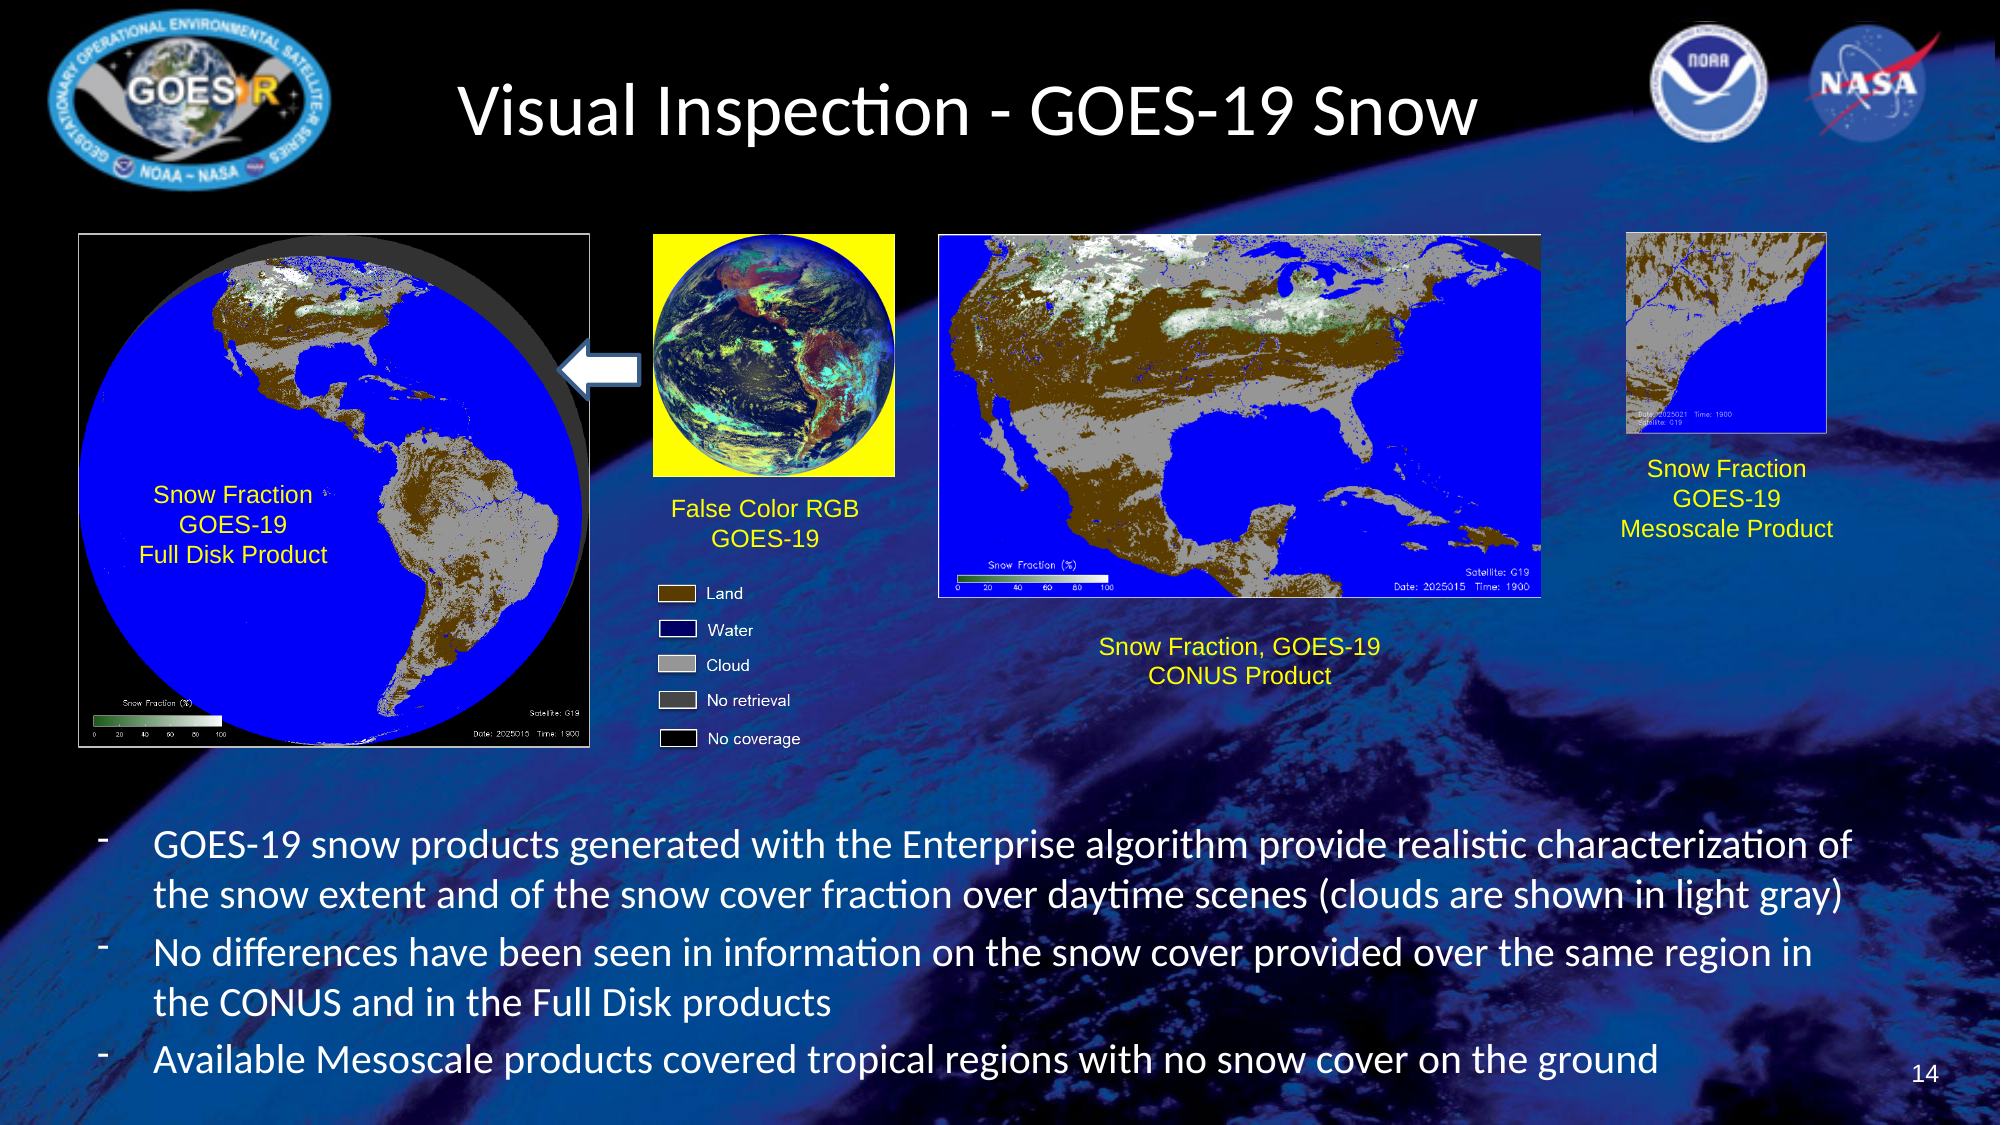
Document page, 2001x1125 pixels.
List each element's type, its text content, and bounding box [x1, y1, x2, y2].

text_box False Color RGB GOES-19 [639, 485, 892, 561]
text_box Snow Fraction, GOES-19 CONUS Product [1009, 622, 1471, 698]
text_box [594, 354, 640, 385]
slide_number ‹#› [1805, 1042, 1955, 1103]
picture [0, 0, 2000, 1125]
text_box Snow Fraction GOES-19 Mesoscale Product [1600, 445, 1854, 551]
title Visual Inspection - GOES-19 Snow [442, 20, 1558, 202]
list GOES-19 snow products generated with the Enterprise algorithm provide realistic characterization of the snow extent and of the snow cover fraction over daytime scenes (clouds are shown in light gray) No differences have been seen in information on the snow cover provided over the same region in the CONUS and in the Full Disk products Available Mesoscale products covered tropical regions with no snow cover on the ground [63, 809, 1880, 1100]
